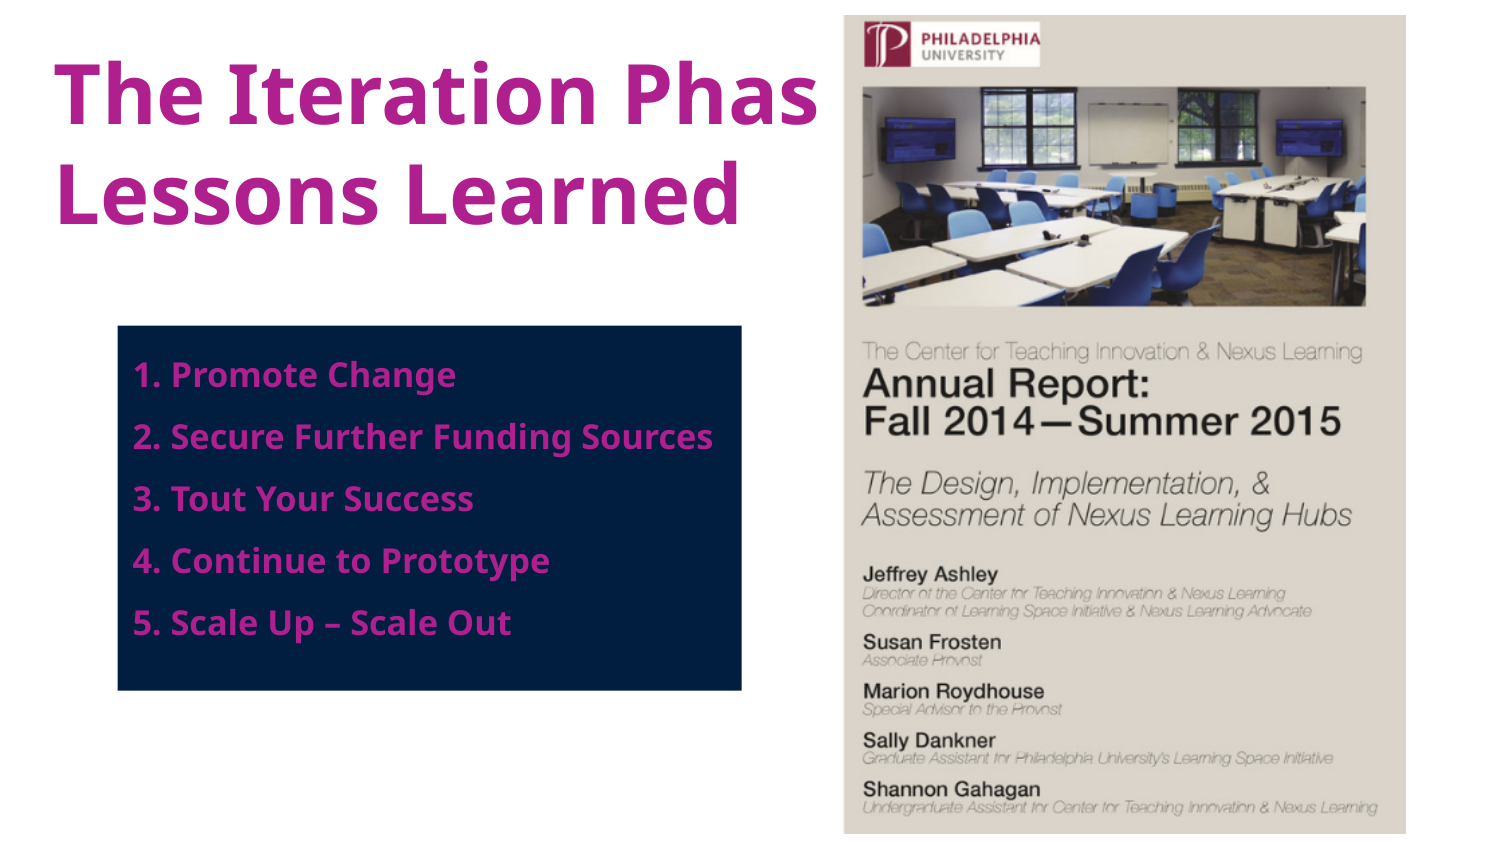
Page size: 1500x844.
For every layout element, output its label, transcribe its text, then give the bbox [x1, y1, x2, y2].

title The Iteration Phase – Lessons Learned [39, 33, 817, 116]
picture [819, 15, 1406, 835]
text_box 1. Promote Change 2. Secure Further Funding Sources 3. Tout Your Success 4. Continue to Prototype 5. Scale Up – Scale Out [117, 325, 742, 691]
